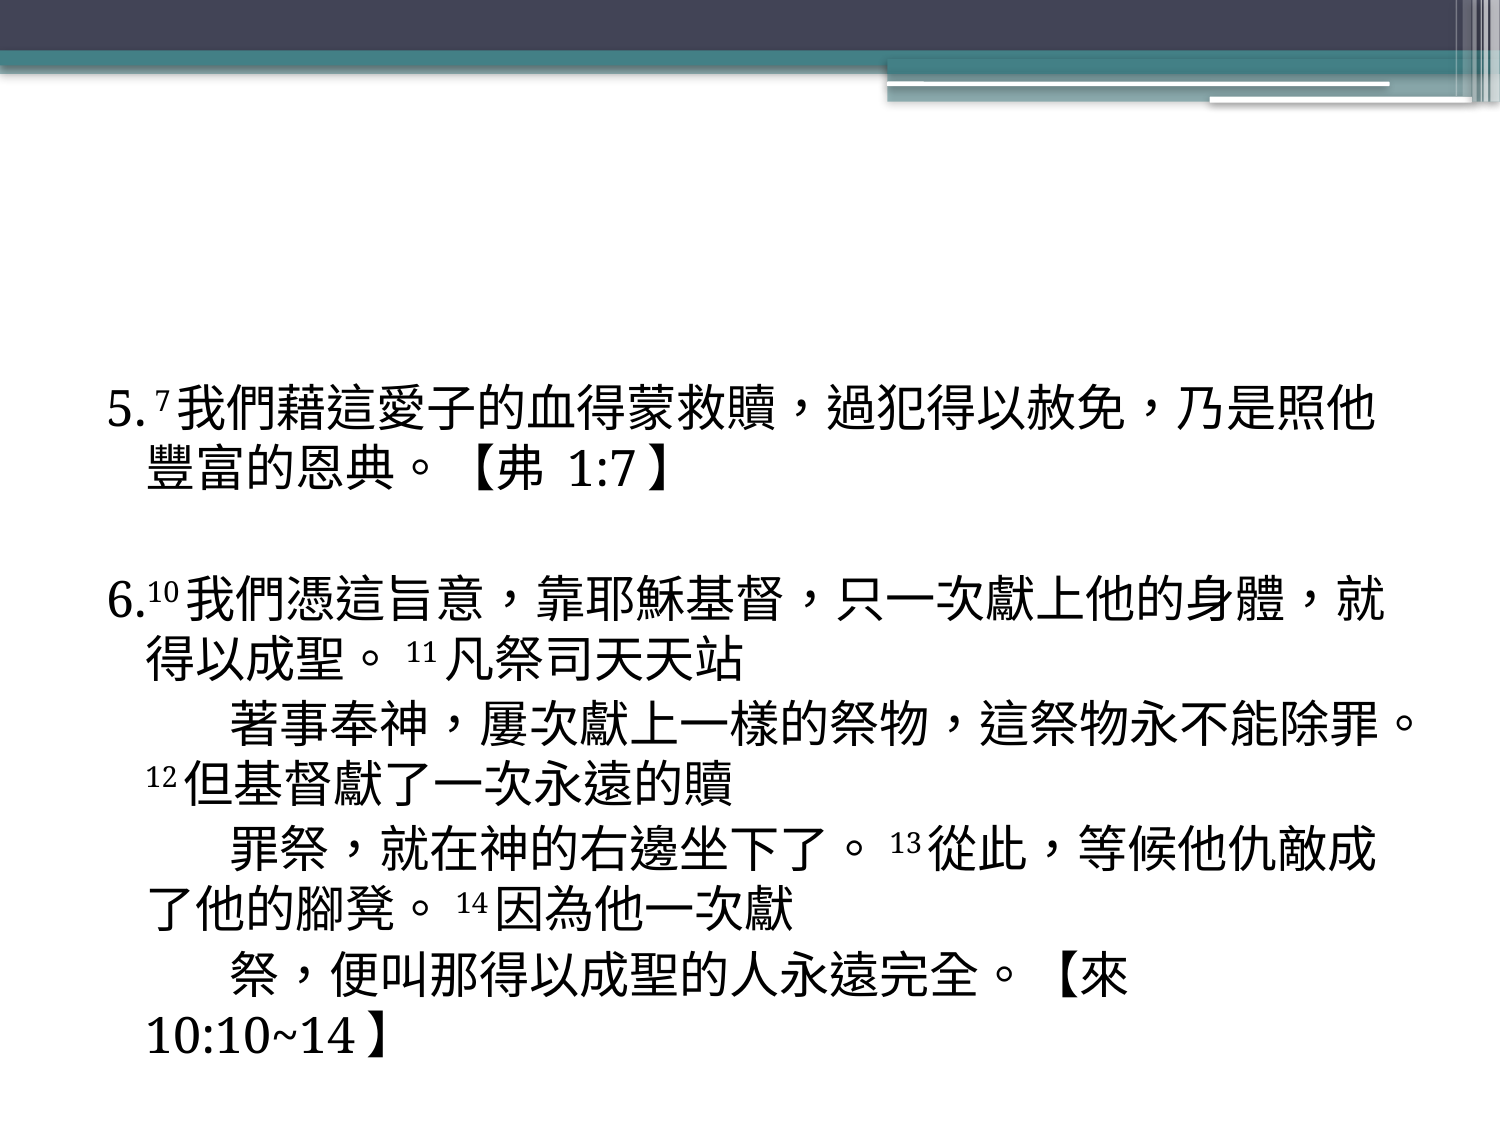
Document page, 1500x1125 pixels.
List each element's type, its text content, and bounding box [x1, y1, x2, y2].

list 5. 7我們藉這愛子的血得蒙救贖，過犯得以赦免，乃是照他豐富的恩典。【弗 1:7】 6.10我們憑這旨意，靠耶穌基督，只一次獻上他的身體，就得以成聖。11凡祭司天天站 著事奉神，屢次獻上一樣的祭物，這祭物永不能除罪。12但基督獻了一次永遠的贖 罪祭，就在神的右邊坐下了。13從此，等候他仇敵成了他的腳凳。14因為他一次獻 祭，便叫那得以成聖的人永遠完全。【來 10:10~14】 [75, 368, 1425, 1079]
